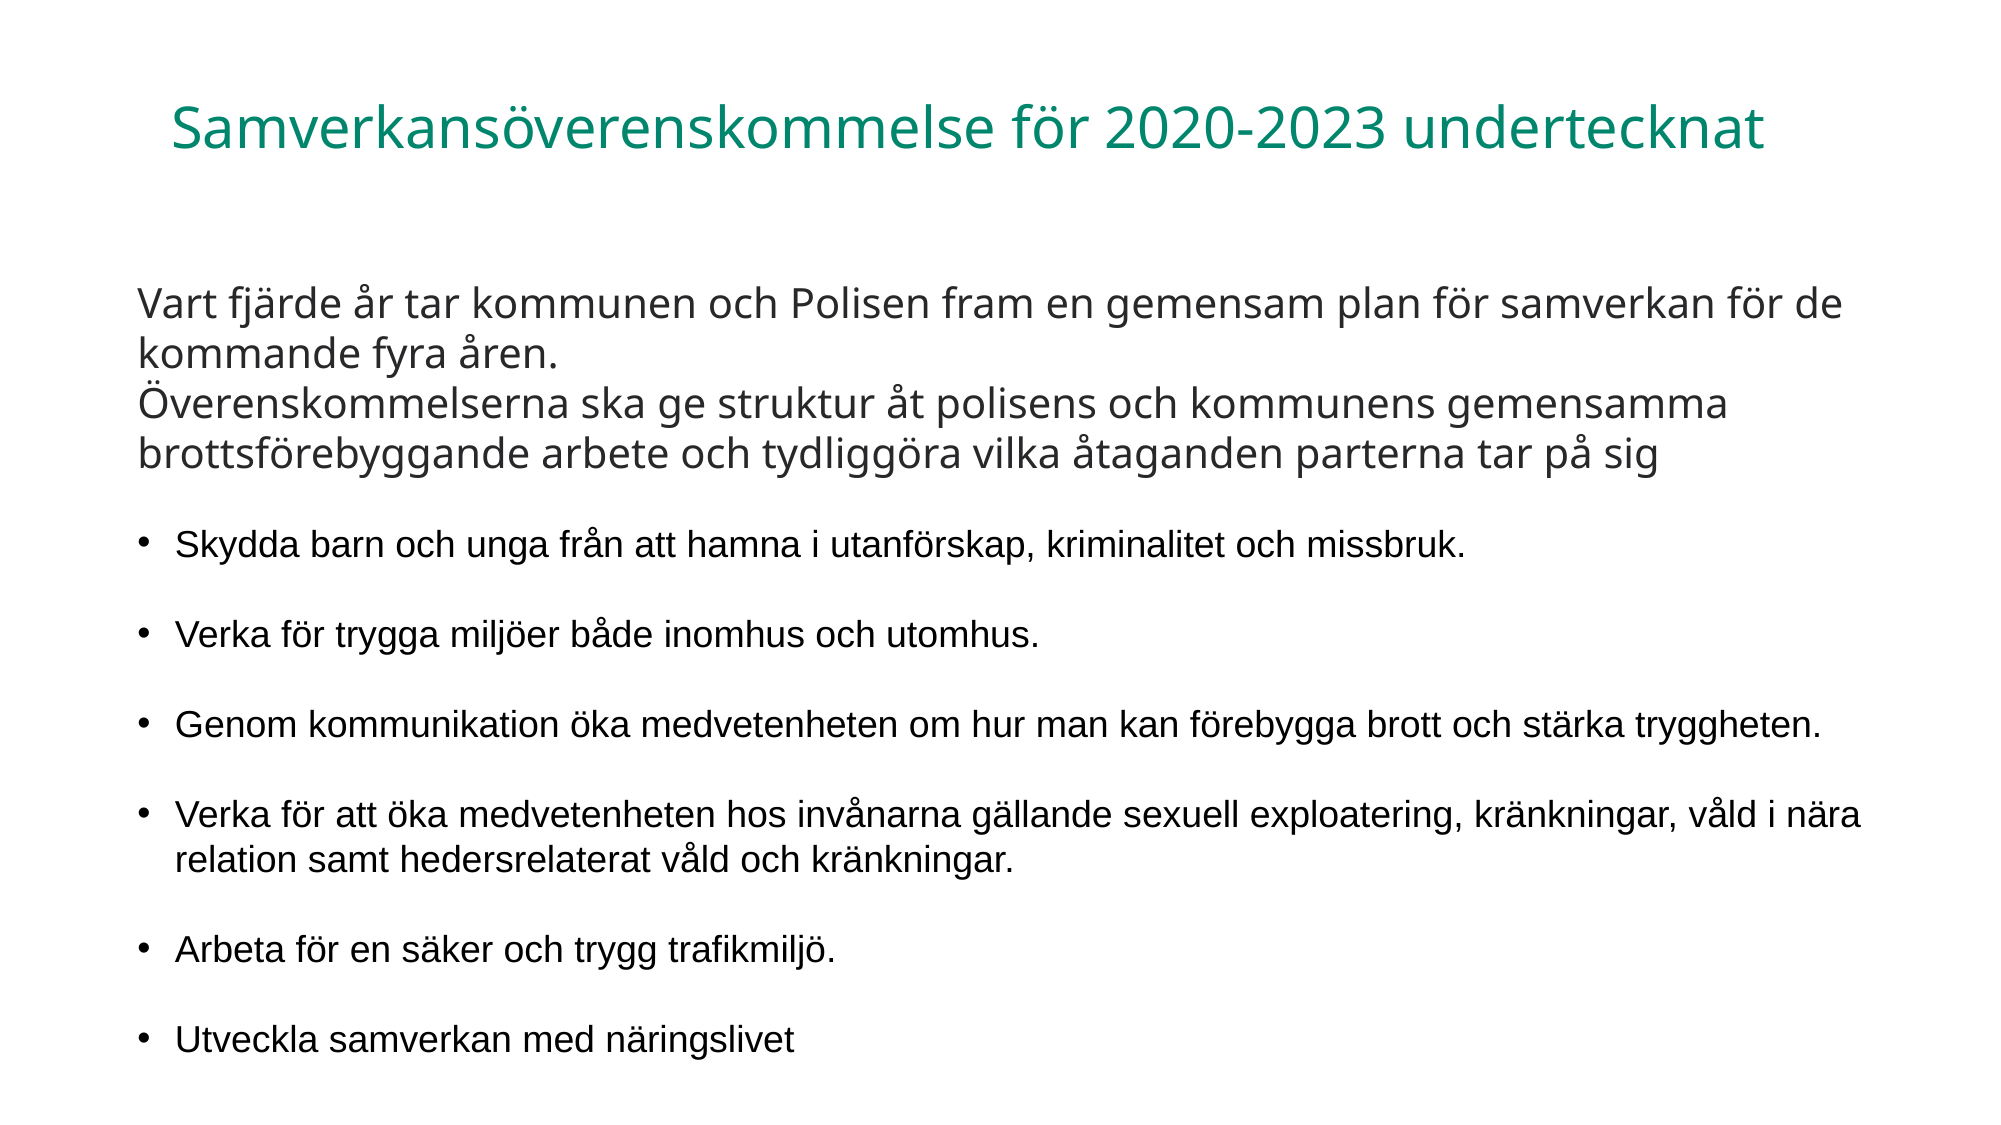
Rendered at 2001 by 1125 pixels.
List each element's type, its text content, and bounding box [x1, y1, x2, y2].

title Samverkansöverenskommelse för 2020-2023 undertecknat [137, 59, 1863, 234]
list Vart fjärde år tar kommunen och Polisen fram en gemensam plan för samverkan för de kommande fyra åren. Överenskommelserna ska ge struktur åt polisens och kommunens gemensamma brottsförebyggande arbete och tydliggöra vilka åtaganden parterna tar på sig Skydda barn och unga från att hamna i utanförskap, kriminalitet och missbruk. Verka för trygga miljöer både inomhus och utomhus. Genom kommunikation öka medvetenheten om hur man kan förebygga brott och stärka tryggheten. Verka för att öka medvetenheten hos invånarna gällande sexuell exploatering, kränkningar, våld i nära relation samt hedersrelaterat våld och kränkningar. Arbeta för en säker och trygg trafikmiljö. Utveckla samverkan med näringslivet [137, 234, 1863, 1079]
